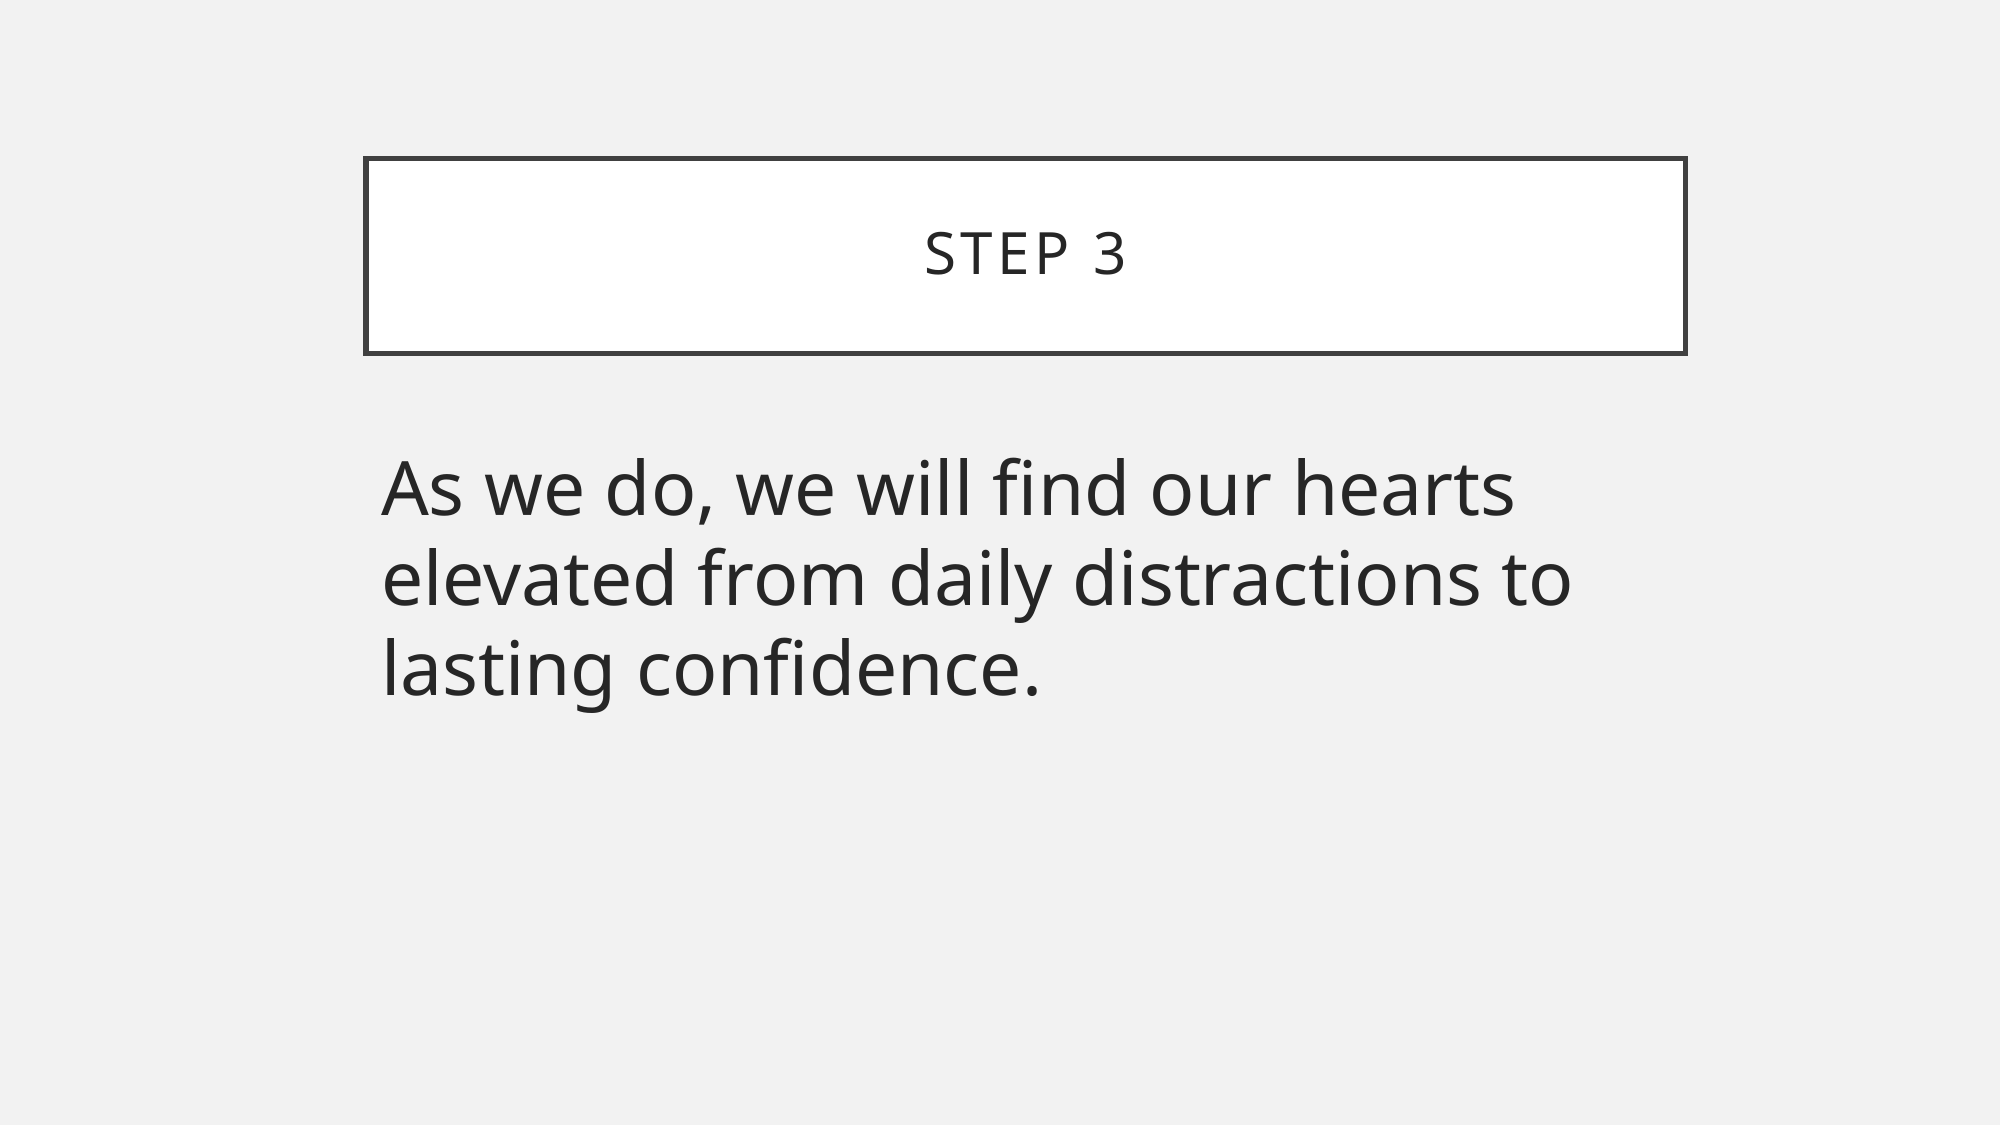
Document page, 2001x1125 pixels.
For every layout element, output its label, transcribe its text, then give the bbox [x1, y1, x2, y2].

title Step 3 [363, 156, 1688, 356]
list As we do, we will find our hearts elevated from daily distractions to lasting confidence. [366, 432, 1674, 942]
